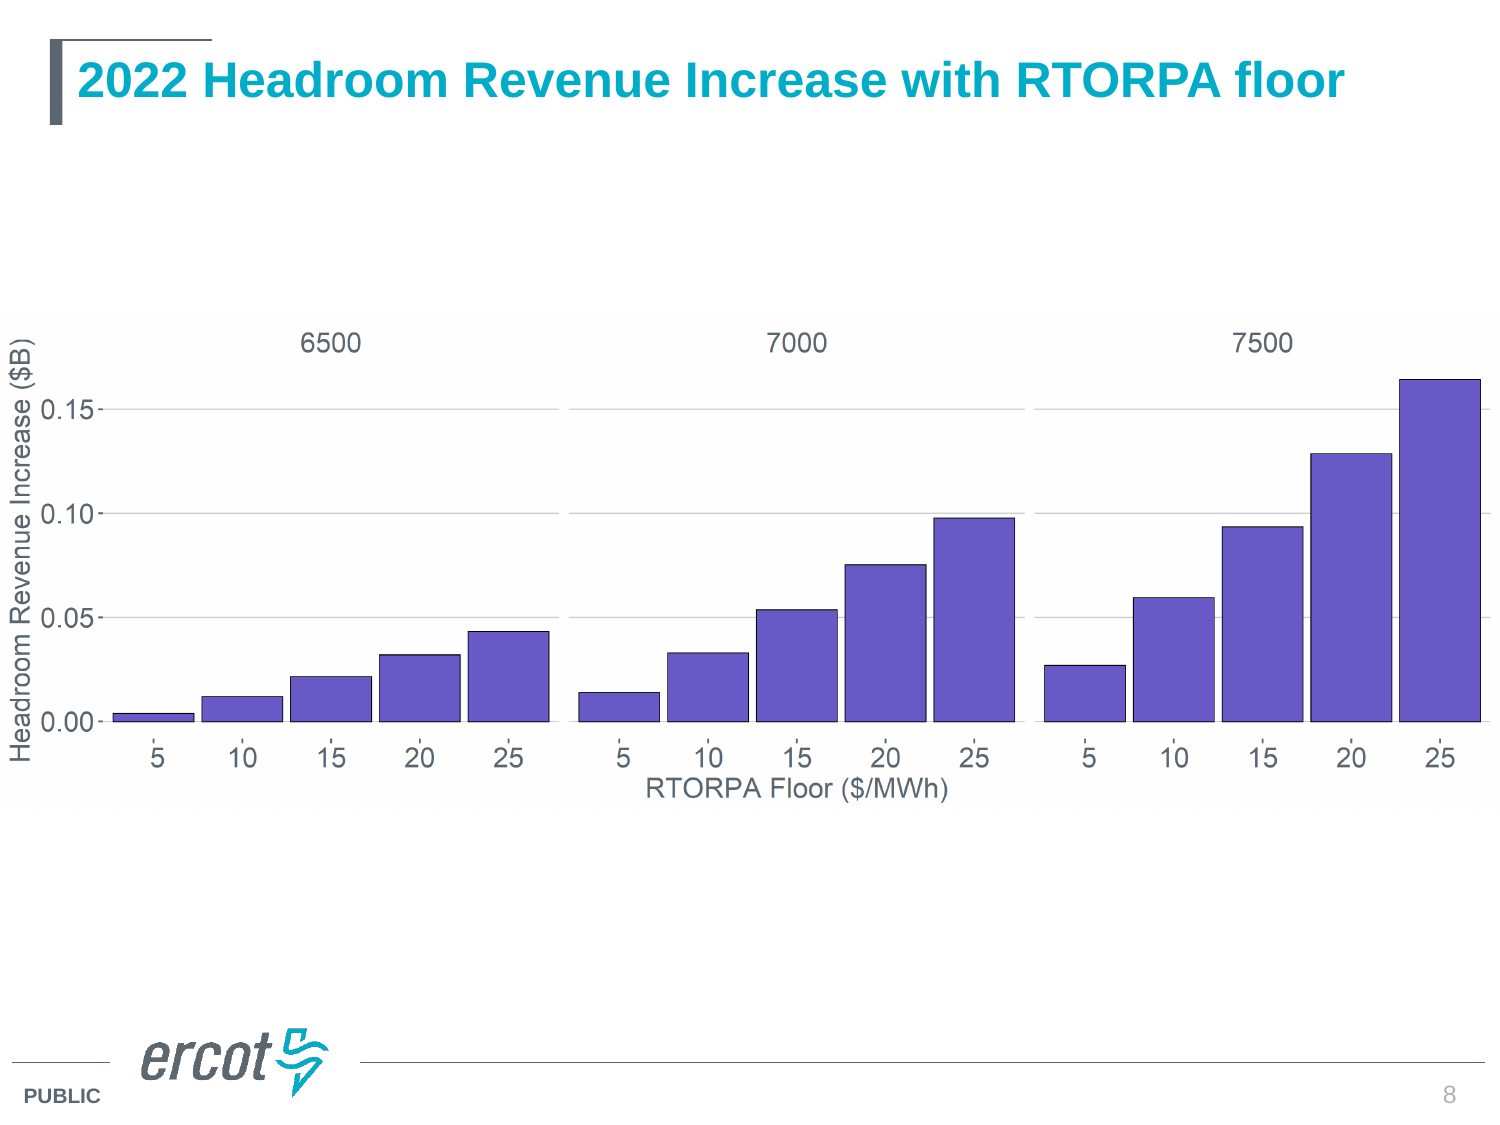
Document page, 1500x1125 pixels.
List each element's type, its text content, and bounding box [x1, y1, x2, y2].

slide_number 8 [1412, 1076, 1488, 1112]
picture [137, 1024, 332, 1100]
picture [0, 312, 1500, 813]
title 2022 Headroom Revenue Increase with RTORPA floor [62, 39, 1488, 228]
